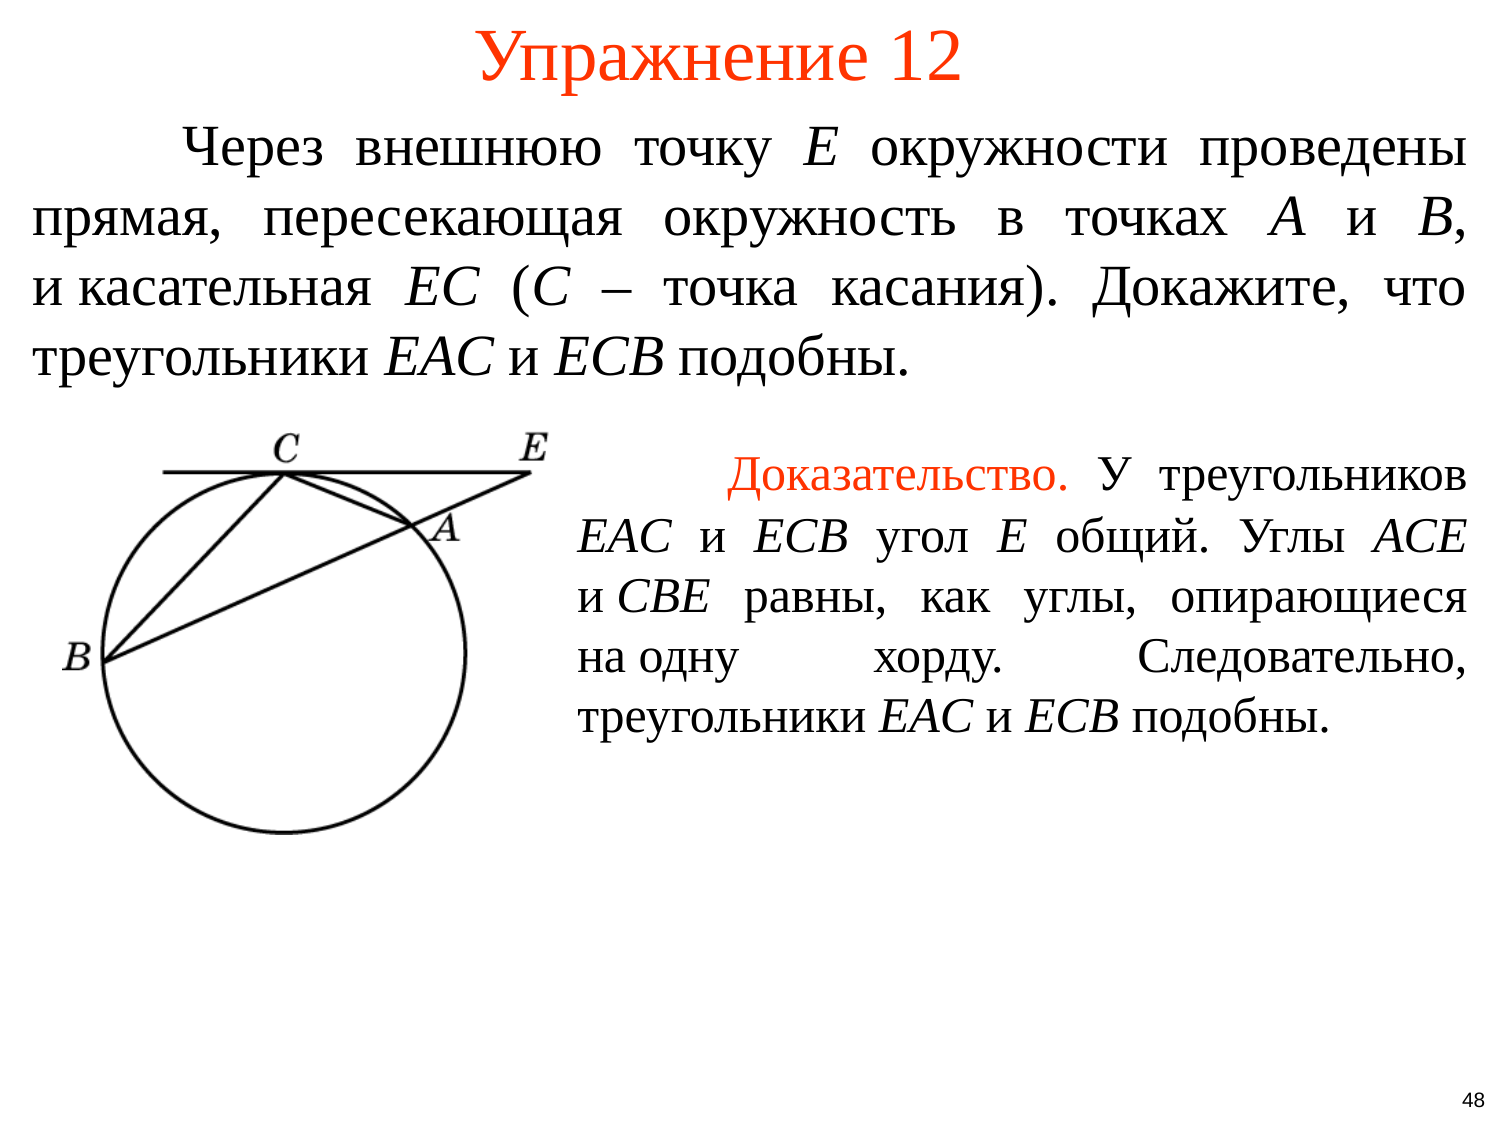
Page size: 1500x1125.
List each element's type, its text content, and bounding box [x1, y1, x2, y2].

slide_number 48 [1417, 1079, 1500, 1125]
title Упражнение 12 [112, 0, 1325, 99]
picture [62, 424, 550, 835]
text_box Доказательство. У треугольников EAC и ECB угол E общий. Углы ACE и CBE равны, как углы, опирающиеся на одну хорду. Следовательно, треугольники EAC и ECB подобны. [562, 425, 1483, 750]
text_box Через внешнюю точку E окружности проведены прямая, пересекающая окружность в точках A и B, и касательная EС (C – точка касания). Докажите, что треугольники EAC и ECB подобны. [17, 99, 1483, 395]
